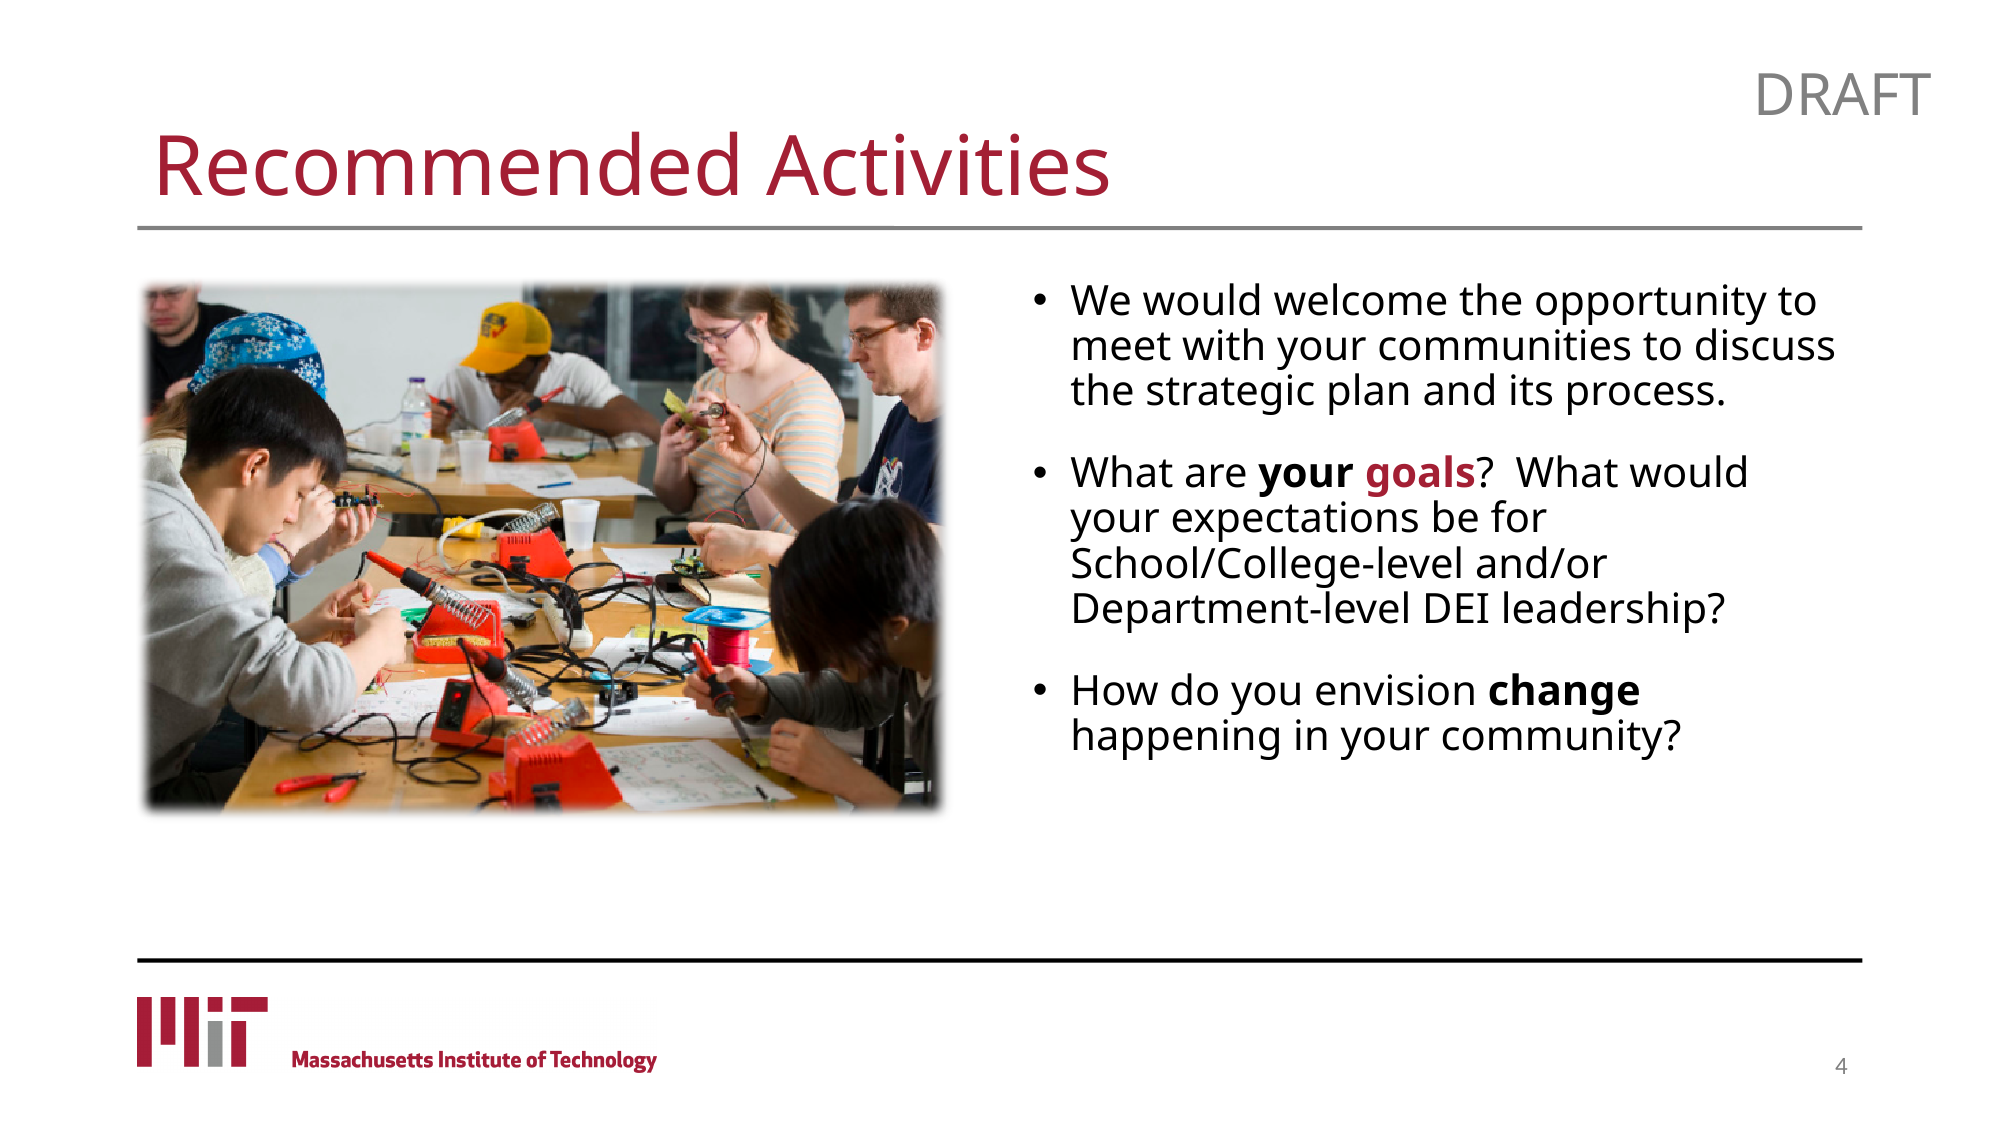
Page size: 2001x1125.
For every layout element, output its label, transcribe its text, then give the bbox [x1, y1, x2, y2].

picture [136, 277, 947, 818]
list We would welcome the opportunity to meet with your communities to discuss the strategic plan and its process. What are your goals? What would your expectations be for School/College-level and/or Department-level DEI leadership? How do you envision change happening in your community? [1017, 271, 1863, 925]
picture [137, 997, 657, 1073]
text_box DRAFT [1738, 49, 1948, 135]
title Recommended Activities [137, 59, 1863, 278]
text_box 4 [1412, 1042, 1863, 1103]
